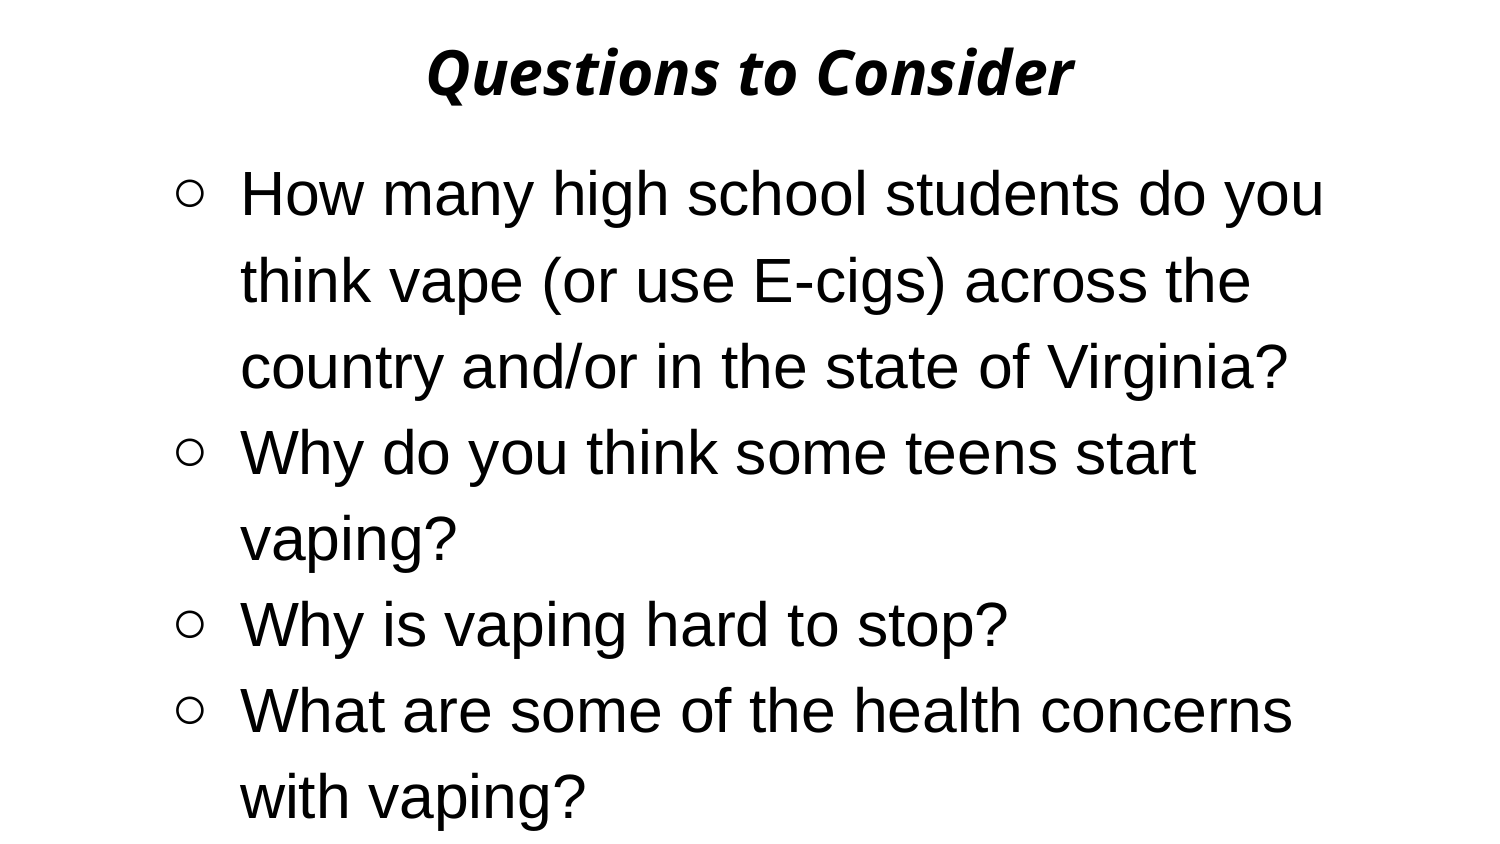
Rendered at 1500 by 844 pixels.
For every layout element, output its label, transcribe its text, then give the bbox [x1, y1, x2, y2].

title Questions to Consider [75, 0, 1425, 127]
list How many high school students do you think vape (or use E-cigs) across the country and/or in the state of Virginia? Why do you think some teens start vaping? Why is vaping hard to stop? What are some of the health concerns with vaping? [75, 127, 1425, 684]
